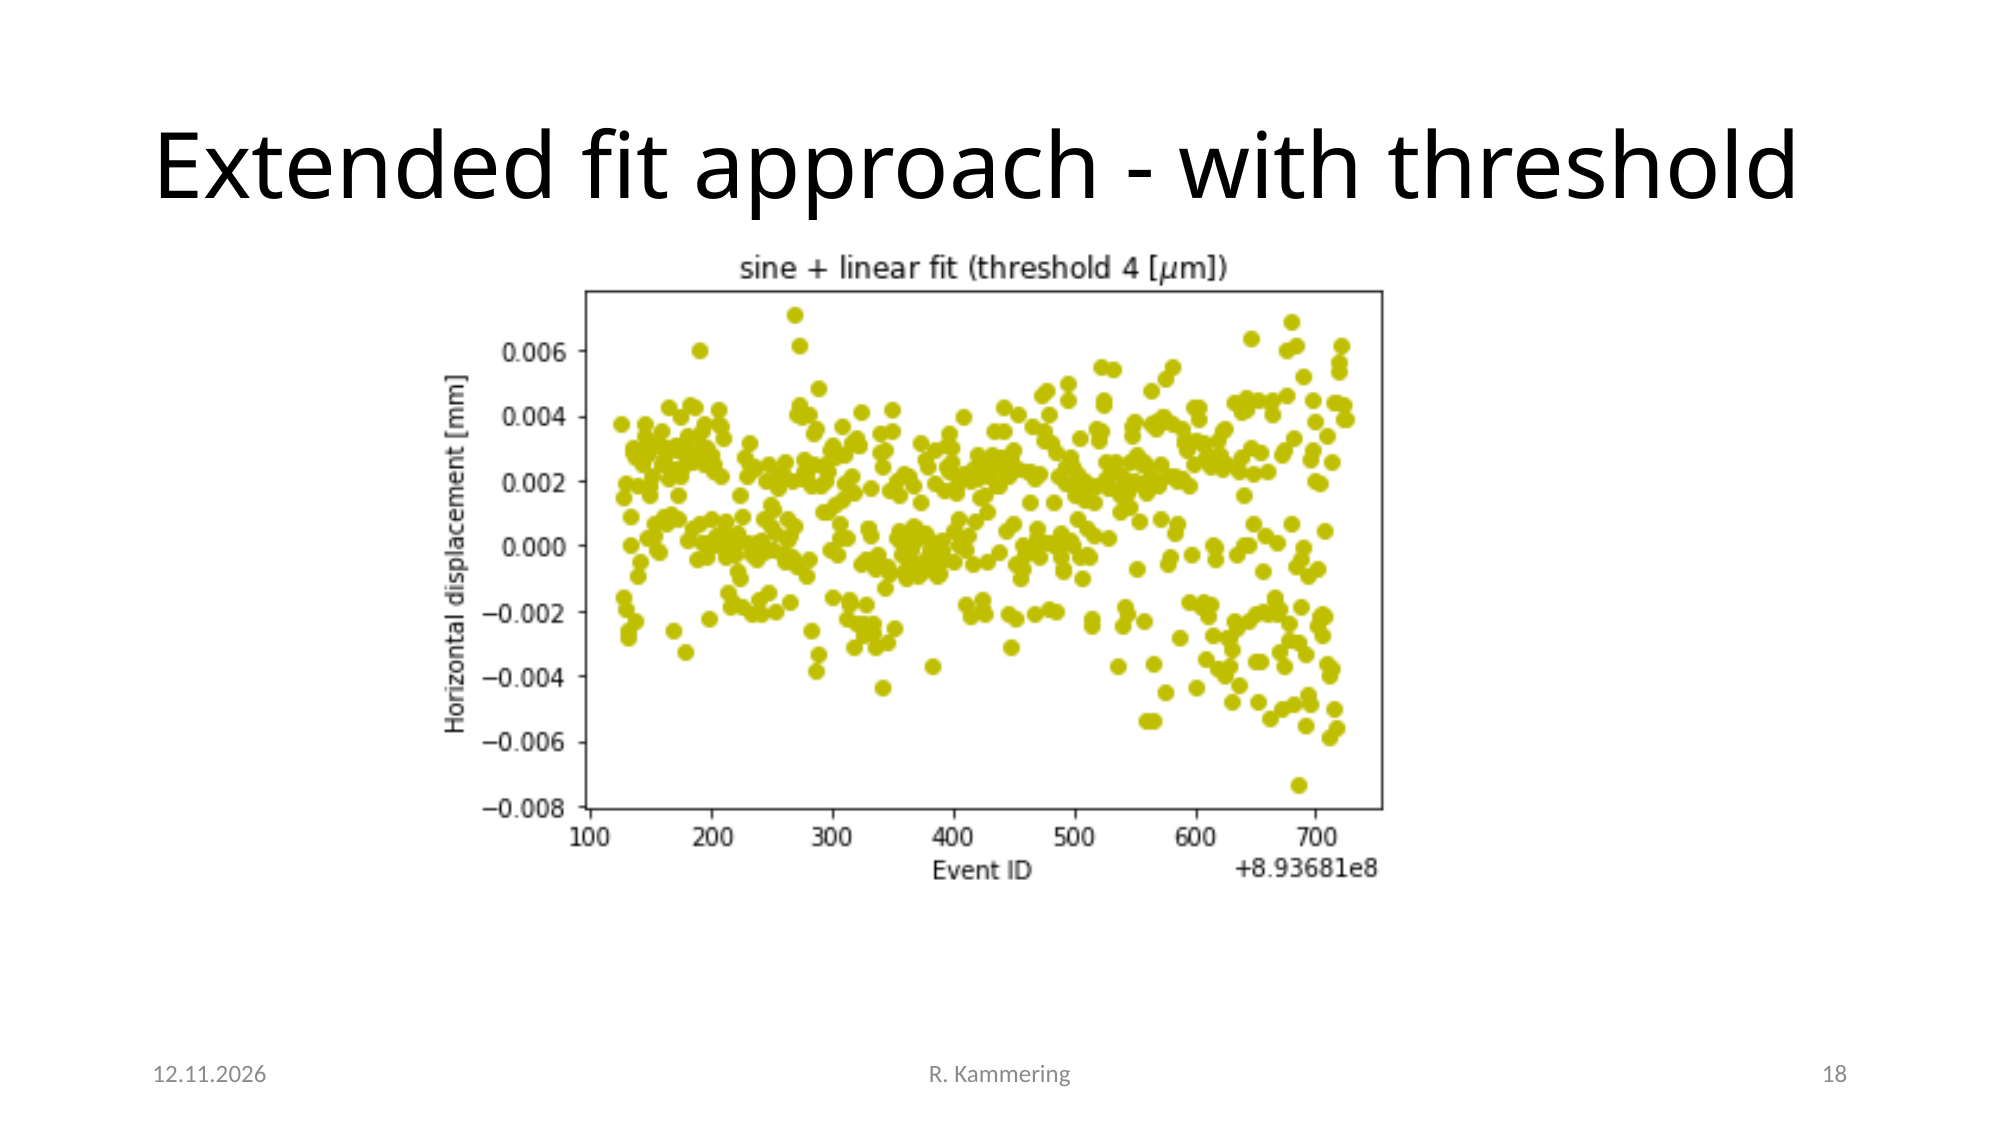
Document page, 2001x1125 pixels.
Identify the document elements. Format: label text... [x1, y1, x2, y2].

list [431, 234, 1396, 899]
title Extended fit approach - with threshold [137, 59, 1863, 278]
footer R. Kammering [662, 1042, 1338, 1103]
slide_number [137, 1042, 588, 1103]
slide_number 18 [1412, 1042, 1863, 1103]
